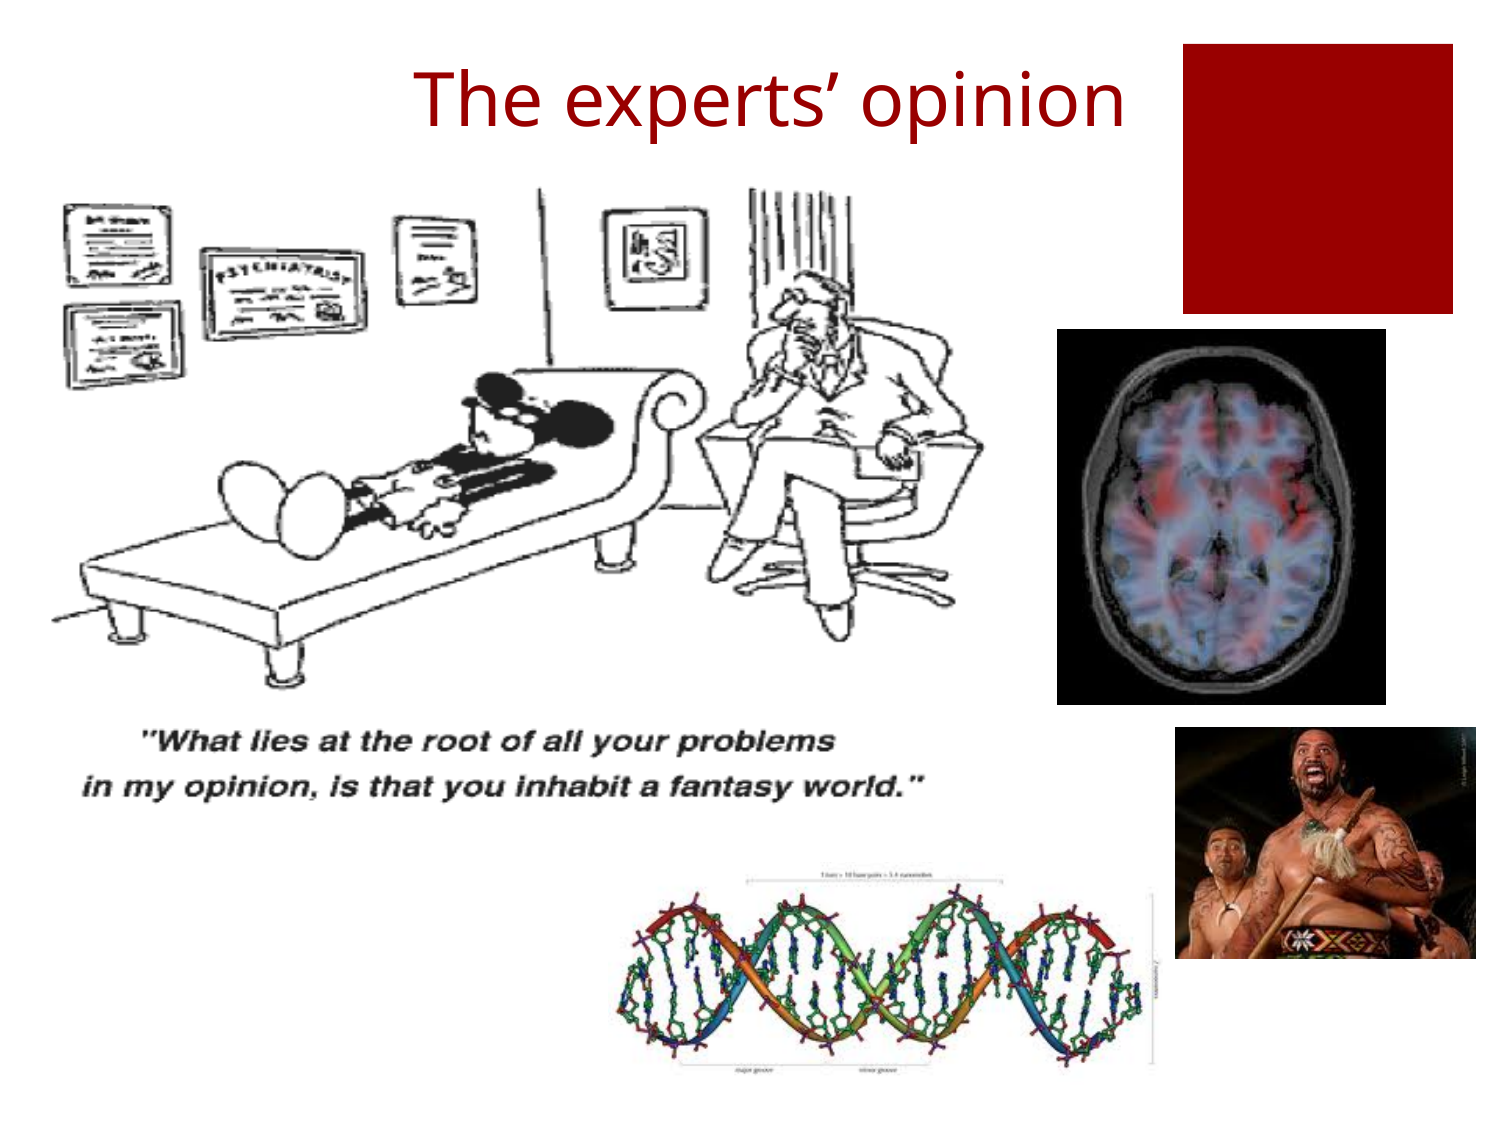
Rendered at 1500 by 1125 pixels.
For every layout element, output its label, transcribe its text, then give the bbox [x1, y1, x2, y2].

picture [607, 861, 1164, 1085]
title The experts’ opinion [155, 0, 1386, 149]
picture [1057, 328, 1387, 705]
picture [1174, 727, 1476, 960]
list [28, 172, 1006, 817]
